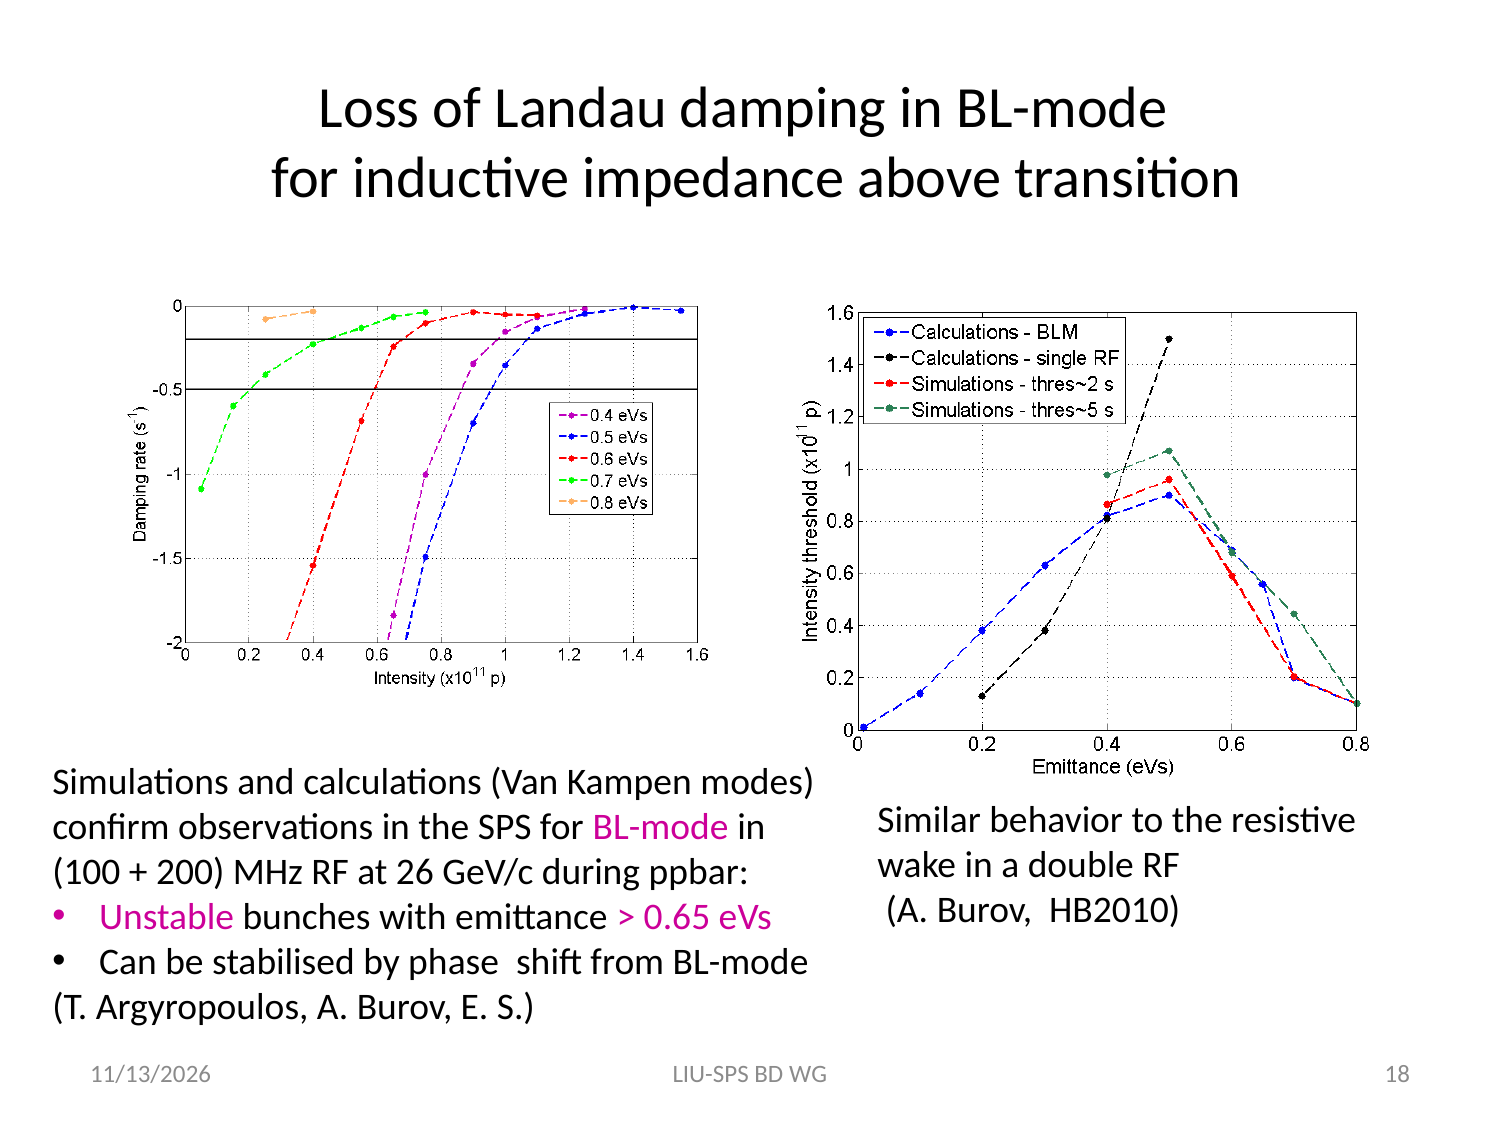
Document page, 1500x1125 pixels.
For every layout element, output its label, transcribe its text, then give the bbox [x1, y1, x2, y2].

text_box Simulations and calculations (Van Kampen modes) confirm observations in the SPS for BL-mode in (100 + 200) MHz RF at 26 GeV/c during ppbar: Unstable bunches with emittance > 0.65 eVs Can be stabilised by phase shift from BL-mode (T. Argyropoulos, A. Burov, E. S.) [37, 749, 838, 1035]
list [99, 274, 759, 689]
slide_number 18 [1074, 1042, 1425, 1103]
title Loss of Landau damping in BL-mode for inductive impedance above transition [75, 45, 1425, 233]
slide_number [75, 1042, 425, 1103]
footer LIU-SPS BD WG [512, 1042, 988, 1103]
picture [774, 274, 1417, 786]
text_box Similar behavior to the resistive wake in a double RF (A. Burov, HB2010) [862, 794, 1388, 938]
